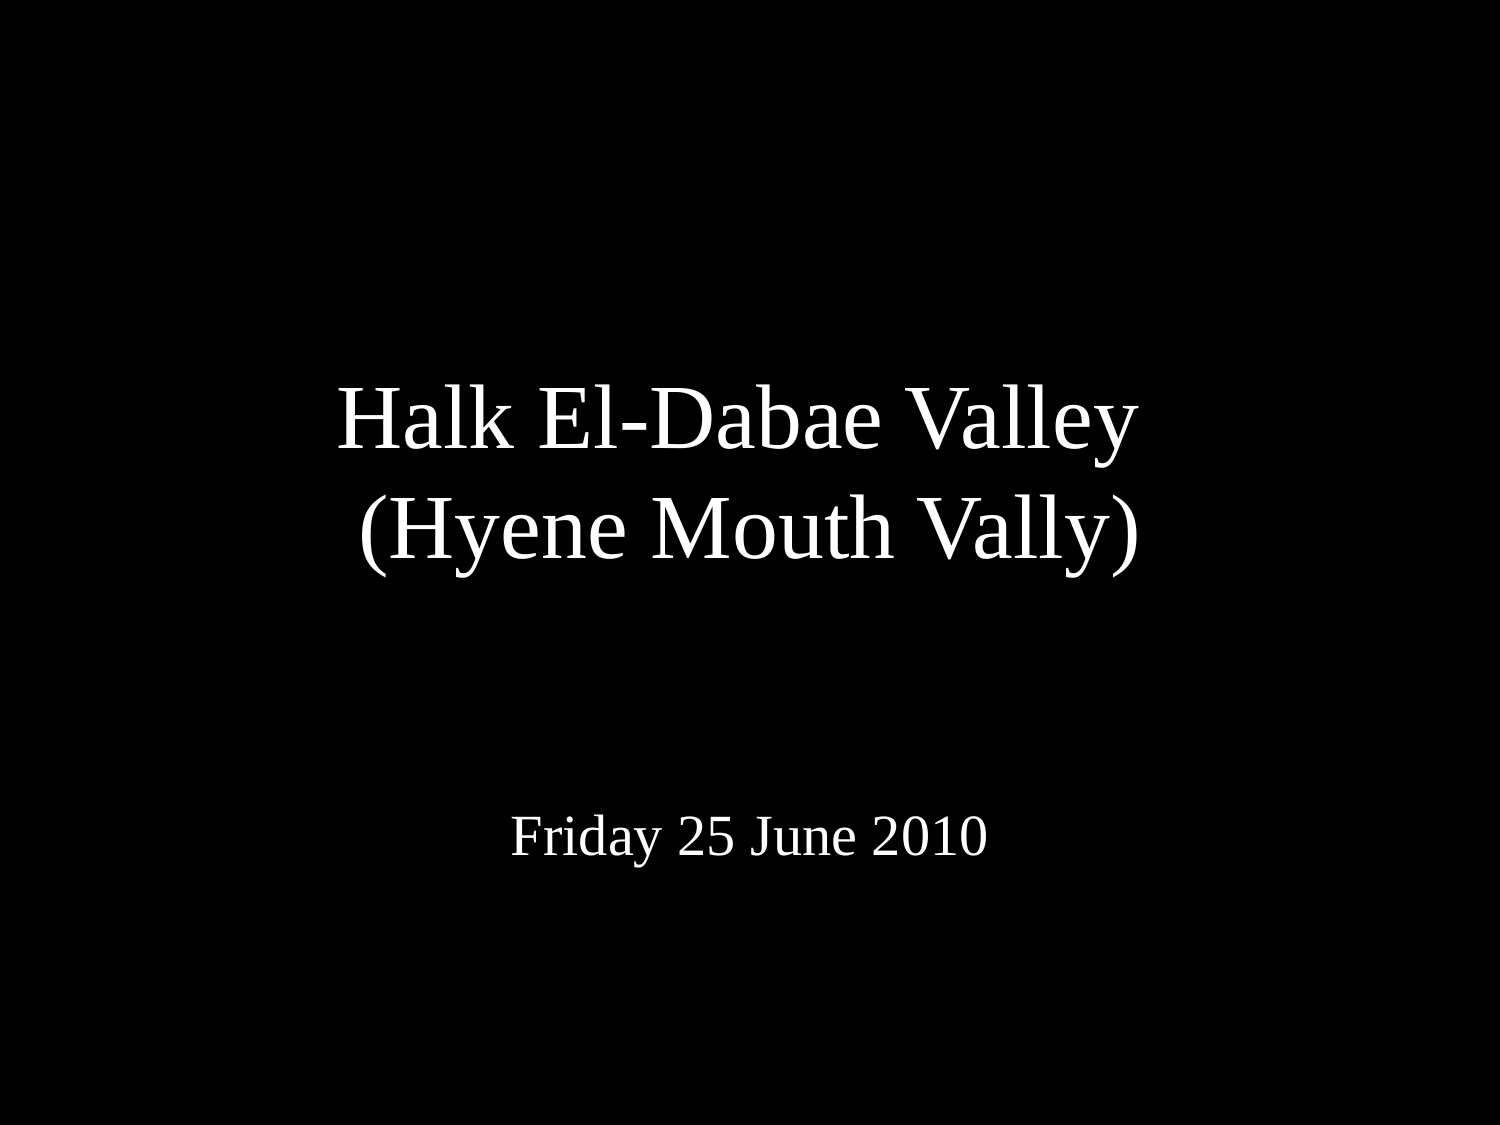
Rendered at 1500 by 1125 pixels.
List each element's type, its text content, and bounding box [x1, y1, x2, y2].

title Halk El-Dabae Valley (Hyene Mouth Vally) Friday 25 June 2010 [112, 349, 1388, 591]
